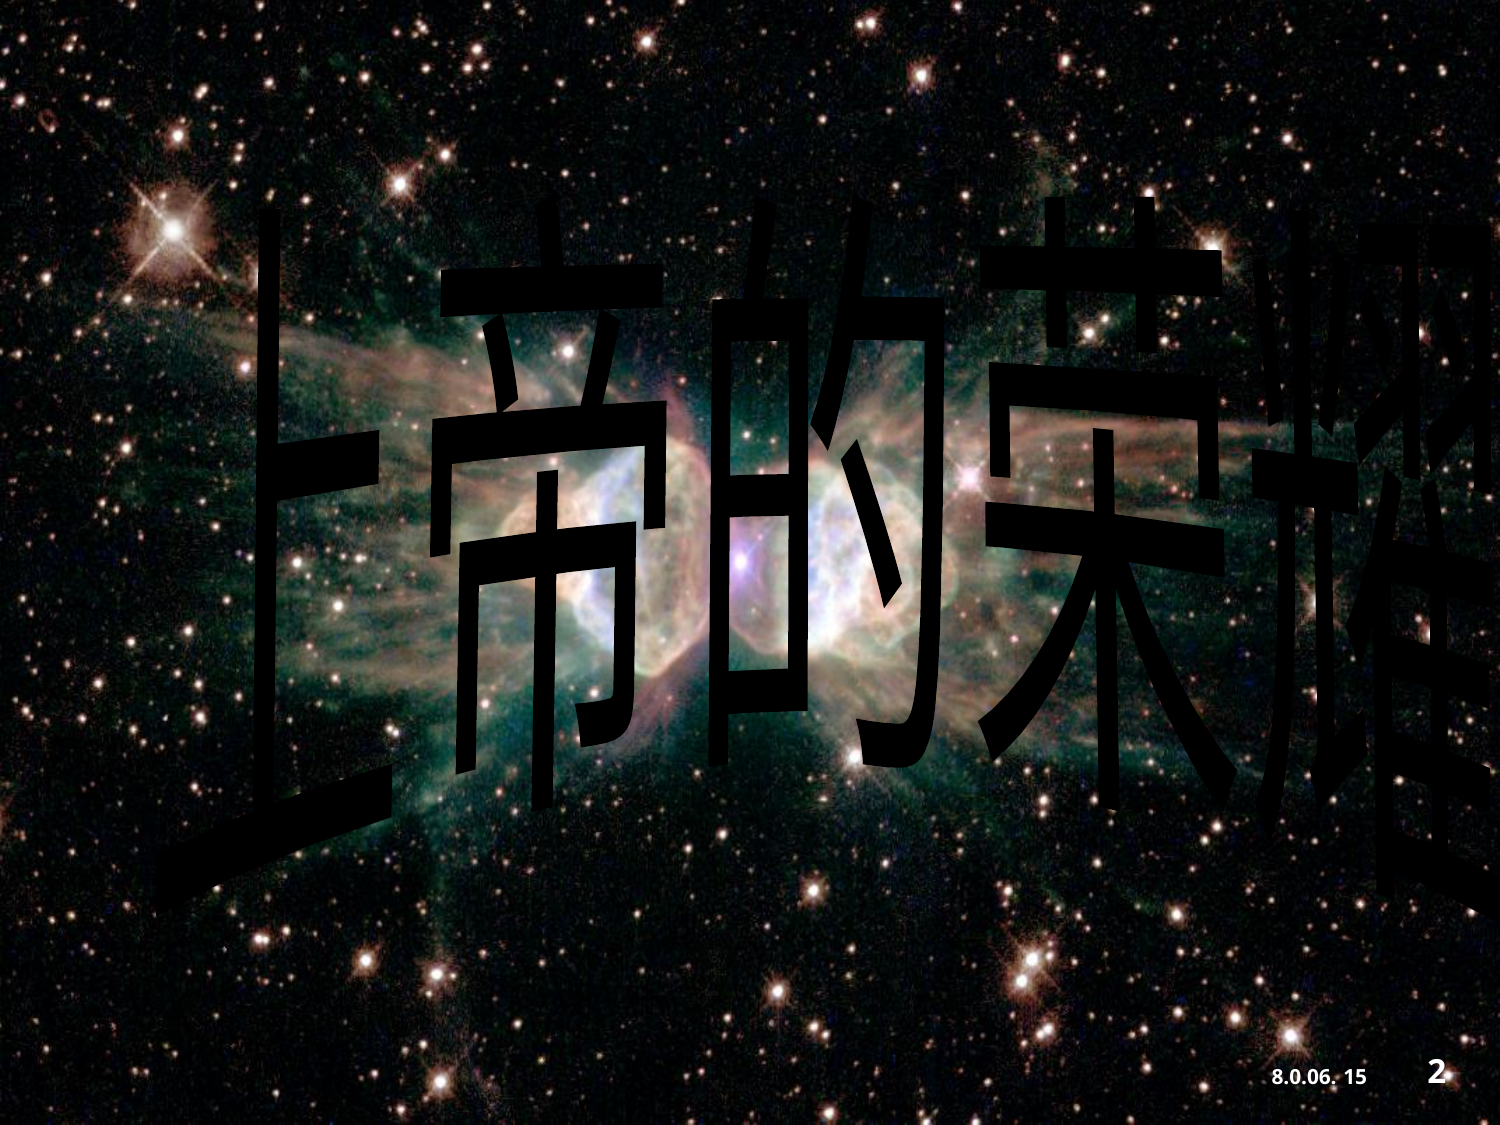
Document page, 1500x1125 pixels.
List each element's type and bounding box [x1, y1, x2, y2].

text_box [0, 0, 1500, 1125]
